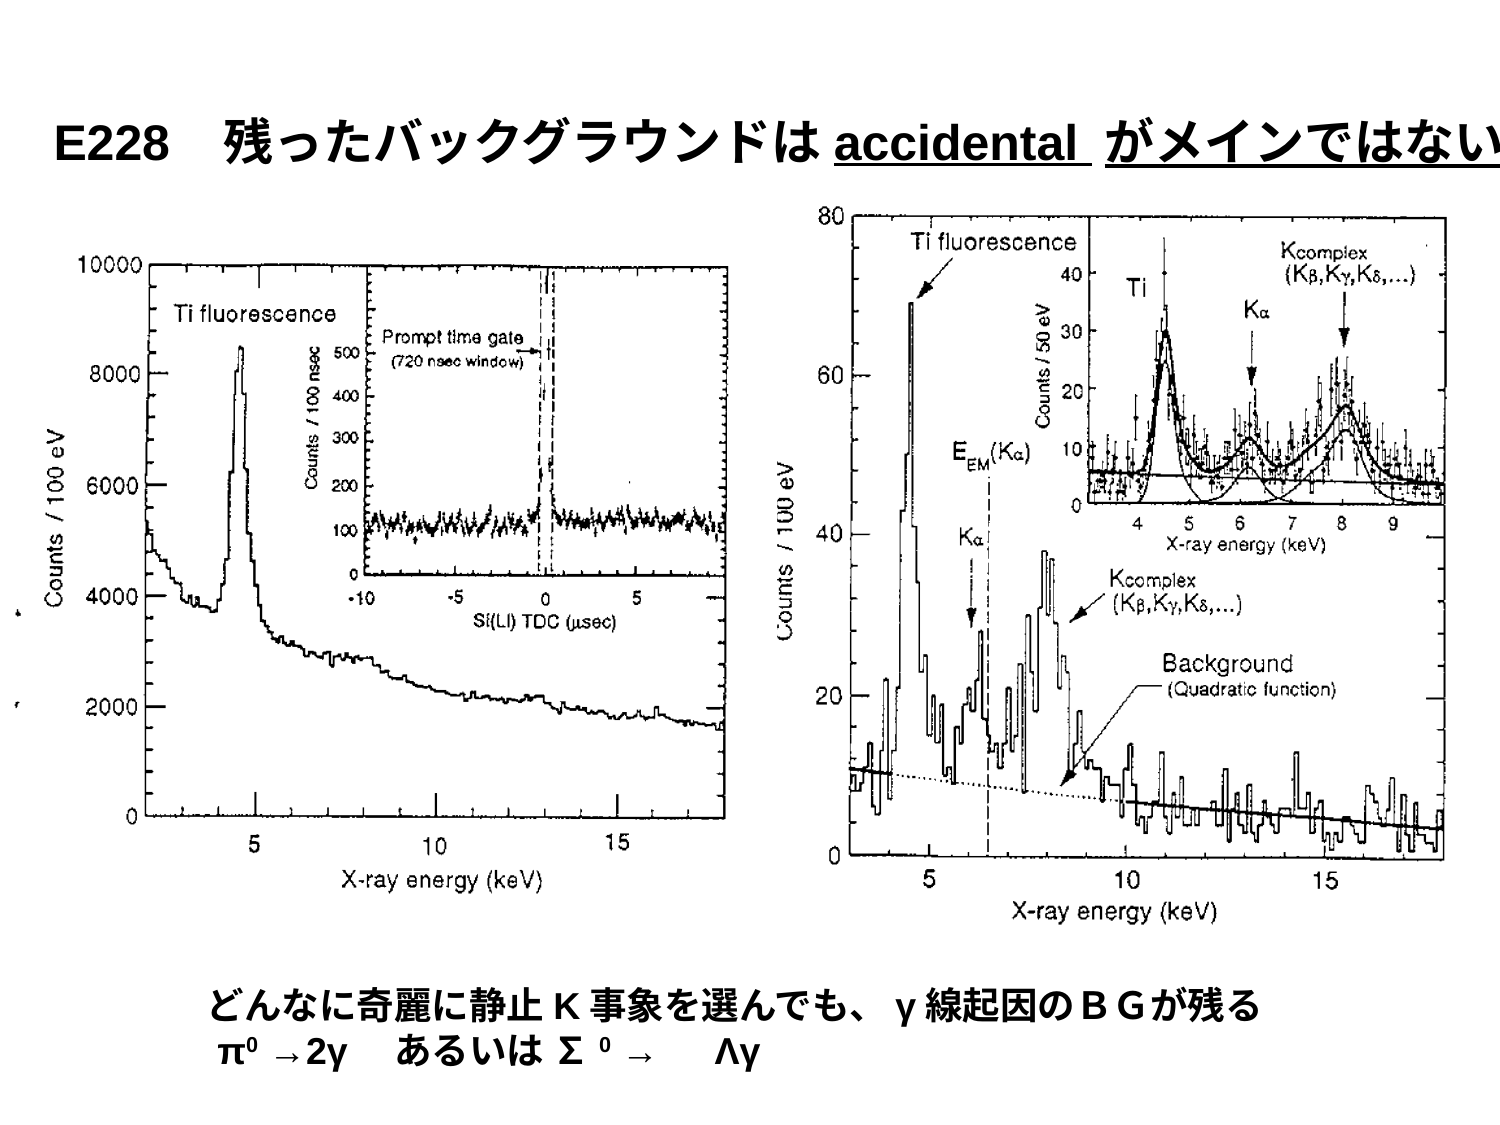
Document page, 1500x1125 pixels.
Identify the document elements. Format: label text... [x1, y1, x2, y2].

text_box E228 残ったバックグラウンドはaccidental がメインではない [38, 103, 1500, 178]
text_box どんなに奇麗に静止K事象を選んでも、γ線起因のＢＧが残る π0 →2γ あるいは ∑0 → Λγ [192, 974, 1278, 1079]
picture [0, 161, 1468, 950]
